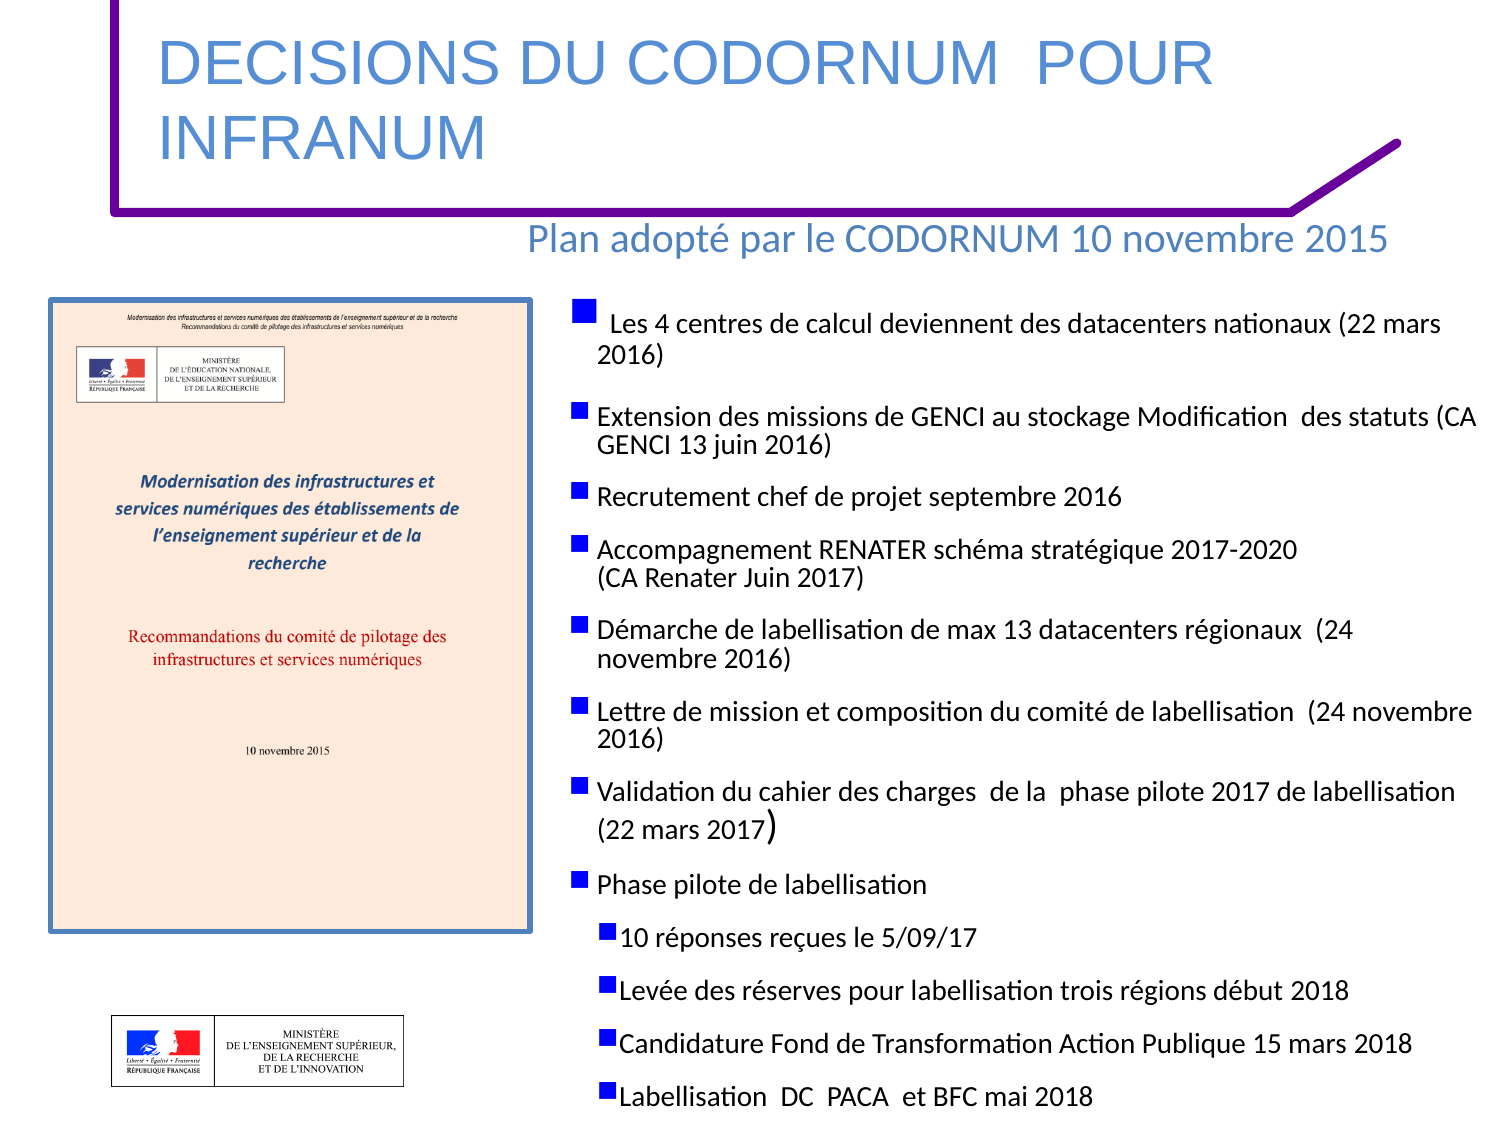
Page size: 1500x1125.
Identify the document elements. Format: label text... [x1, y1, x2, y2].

text_box Plan adopté par le CODORNUM 10 novembre 2015 Les 4 centres de calcul deviennent des datacenters nationaux (22 mars 2016) Extension des missions de GENCI au stockage Modification des statuts (CA GENCI 13 juin 2016) Recrutement chef de projet septembre 2016 Accompagnement RENATER schéma stratégique 2017-2020 (CA Renater Juin 2017) Démarche de labellisation de max 13 datacenters régionaux (24 novembre 2016) Lettre de mission et composition du comité de labellisation (24 novembre 2016) Validation du cahier des charges de la phase pilote 2017 de labellisation (22 mars 2017) Phase pilote de labellisation 10 réponses reçues le 5/09/17 Levée des réserves pour labellisation trois régions début 2018 Candidature Fond de Transformation Action Publique 15 mars 2018 Labellisation DC PACA et BFC mai 2018 [527, 220, 1479, 1113]
text_box DECISIONS du CODORNUM pour Infranum [143, 14, 1424, 255]
picture [111, 1015, 404, 1087]
picture [52, 302, 528, 929]
